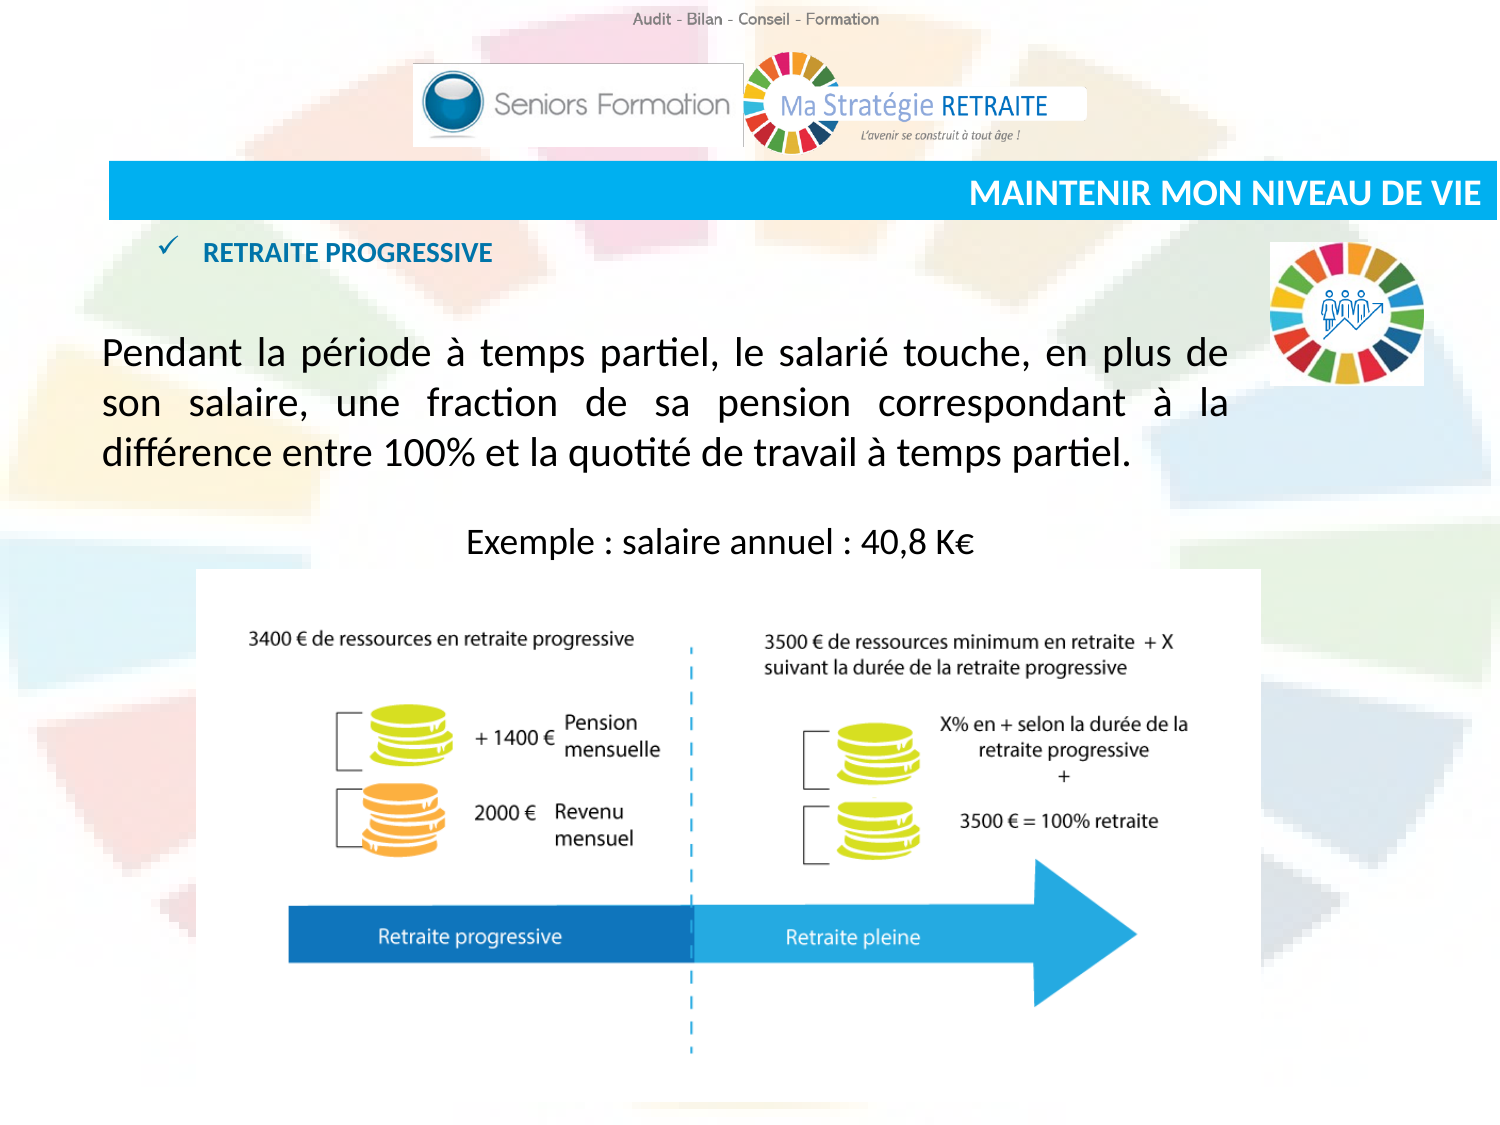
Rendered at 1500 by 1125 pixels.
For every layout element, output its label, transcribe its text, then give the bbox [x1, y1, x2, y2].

text_box [100, 208, 1424, 257]
text_box RETRAITE PROGRESSIVE [103, 226, 1427, 423]
text_box MAINTENIR MON NIVEAU DE VIE [107, 159, 1499, 222]
text_box [1263, 208, 1471, 1106]
text_box Exemple : salaire annuel : 40,8 K€ [451, 509, 1007, 568]
picture [196, 569, 1262, 1102]
picture [1270, 241, 1424, 387]
text_box [100, 423, 1424, 1071]
text_box Pendant la période à temps partiel, le salarié touche, en plus de son salaire, une fraction de sa pension correspondant à la différence entre 100% et la quotité de travail à temps partiel. [87, 257, 1245, 483]
text_box [53, 208, 193, 1106]
picture [413, 3, 1087, 156]
